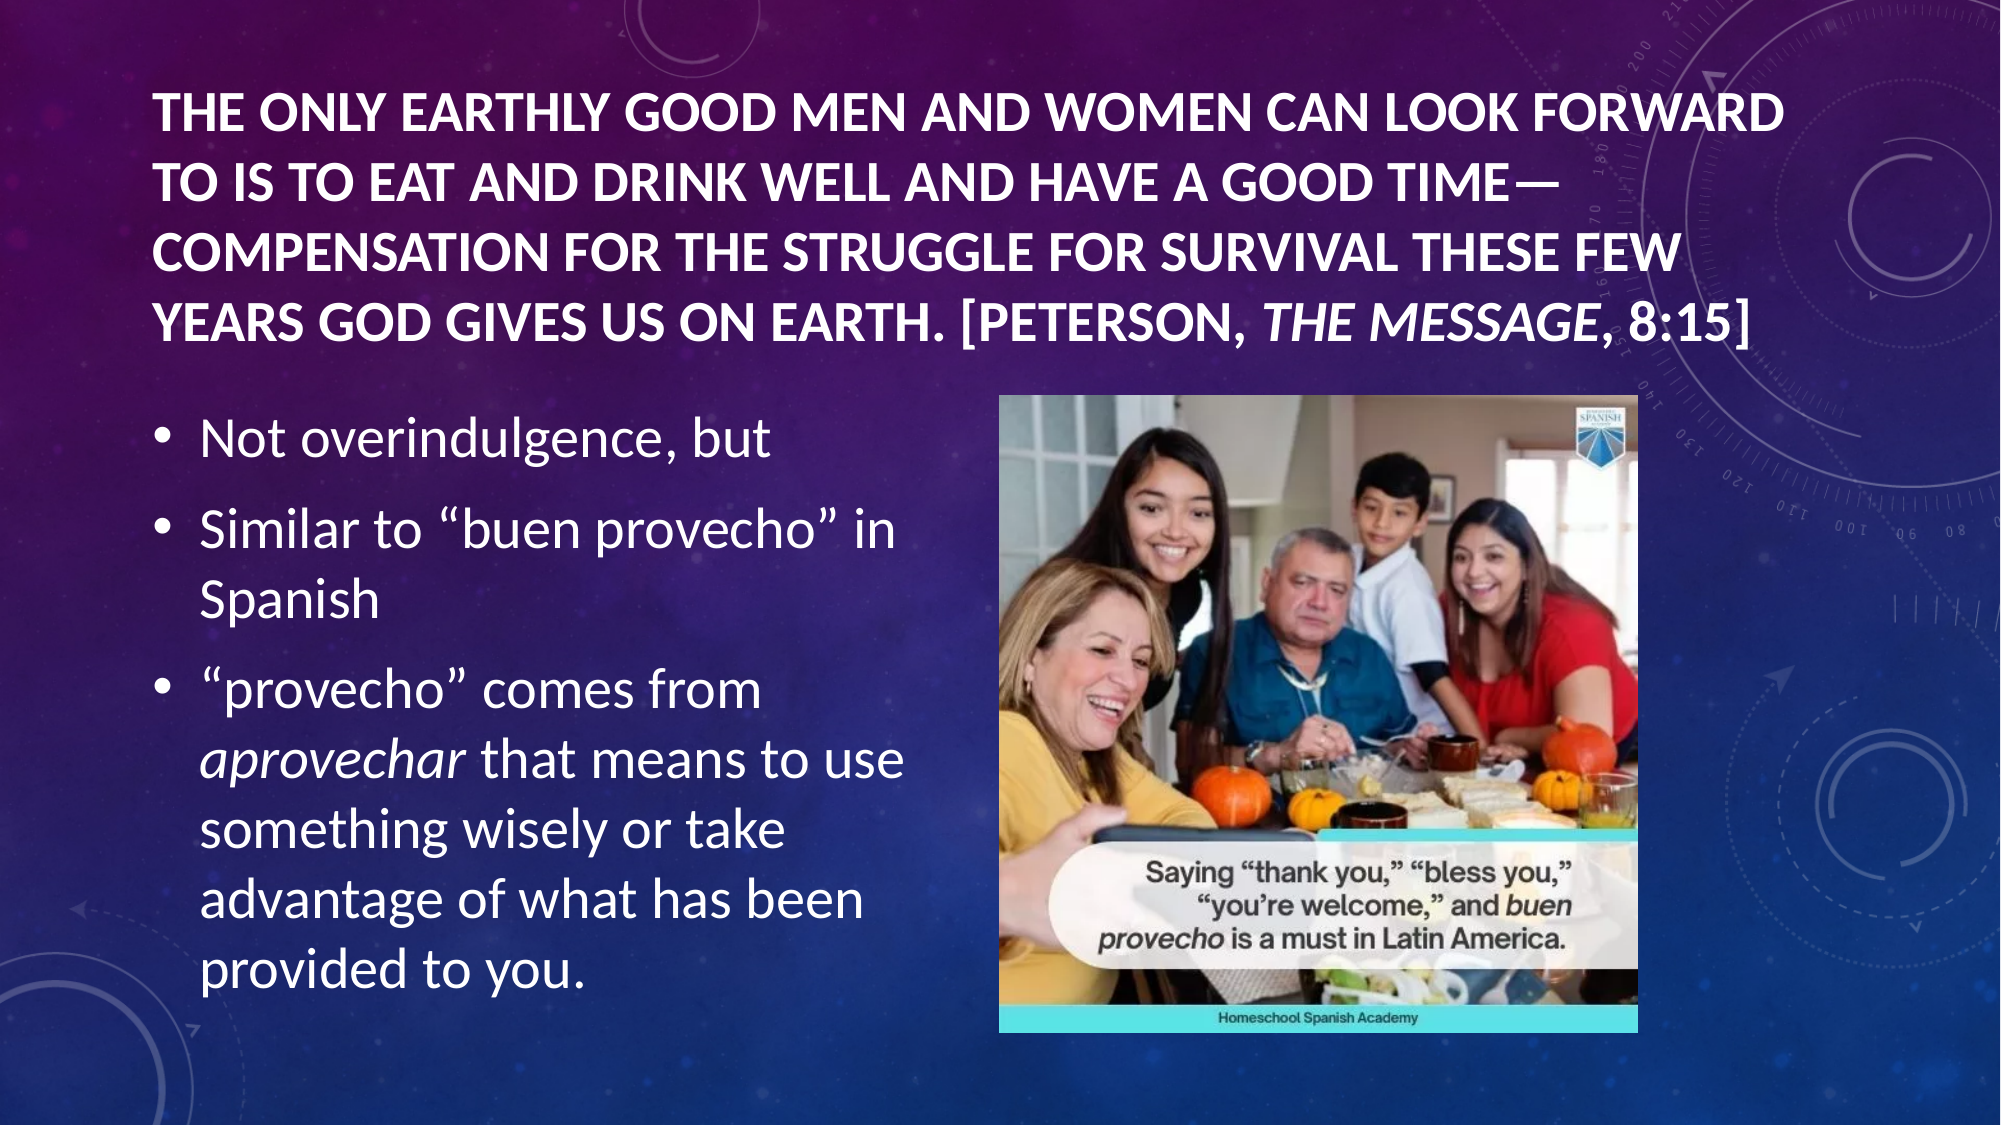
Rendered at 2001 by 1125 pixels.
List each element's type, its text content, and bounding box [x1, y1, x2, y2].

list Not overindulgence, but Similar to “buen provecho” in Spanish “provecho” comes from aprovechar that means to use something wisely or take advantage of what has been provided to you. [137, 386, 1000, 1014]
picture [0, 0, 2001, 1125]
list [999, 394, 1638, 1033]
title The only earthly good men and women can look forward to is to eat and drink well and have a good time—compensation for the struggle for survival these few years God gives us on earth. [Peterson, The Message, 8:15] [137, 59, 1863, 367]
